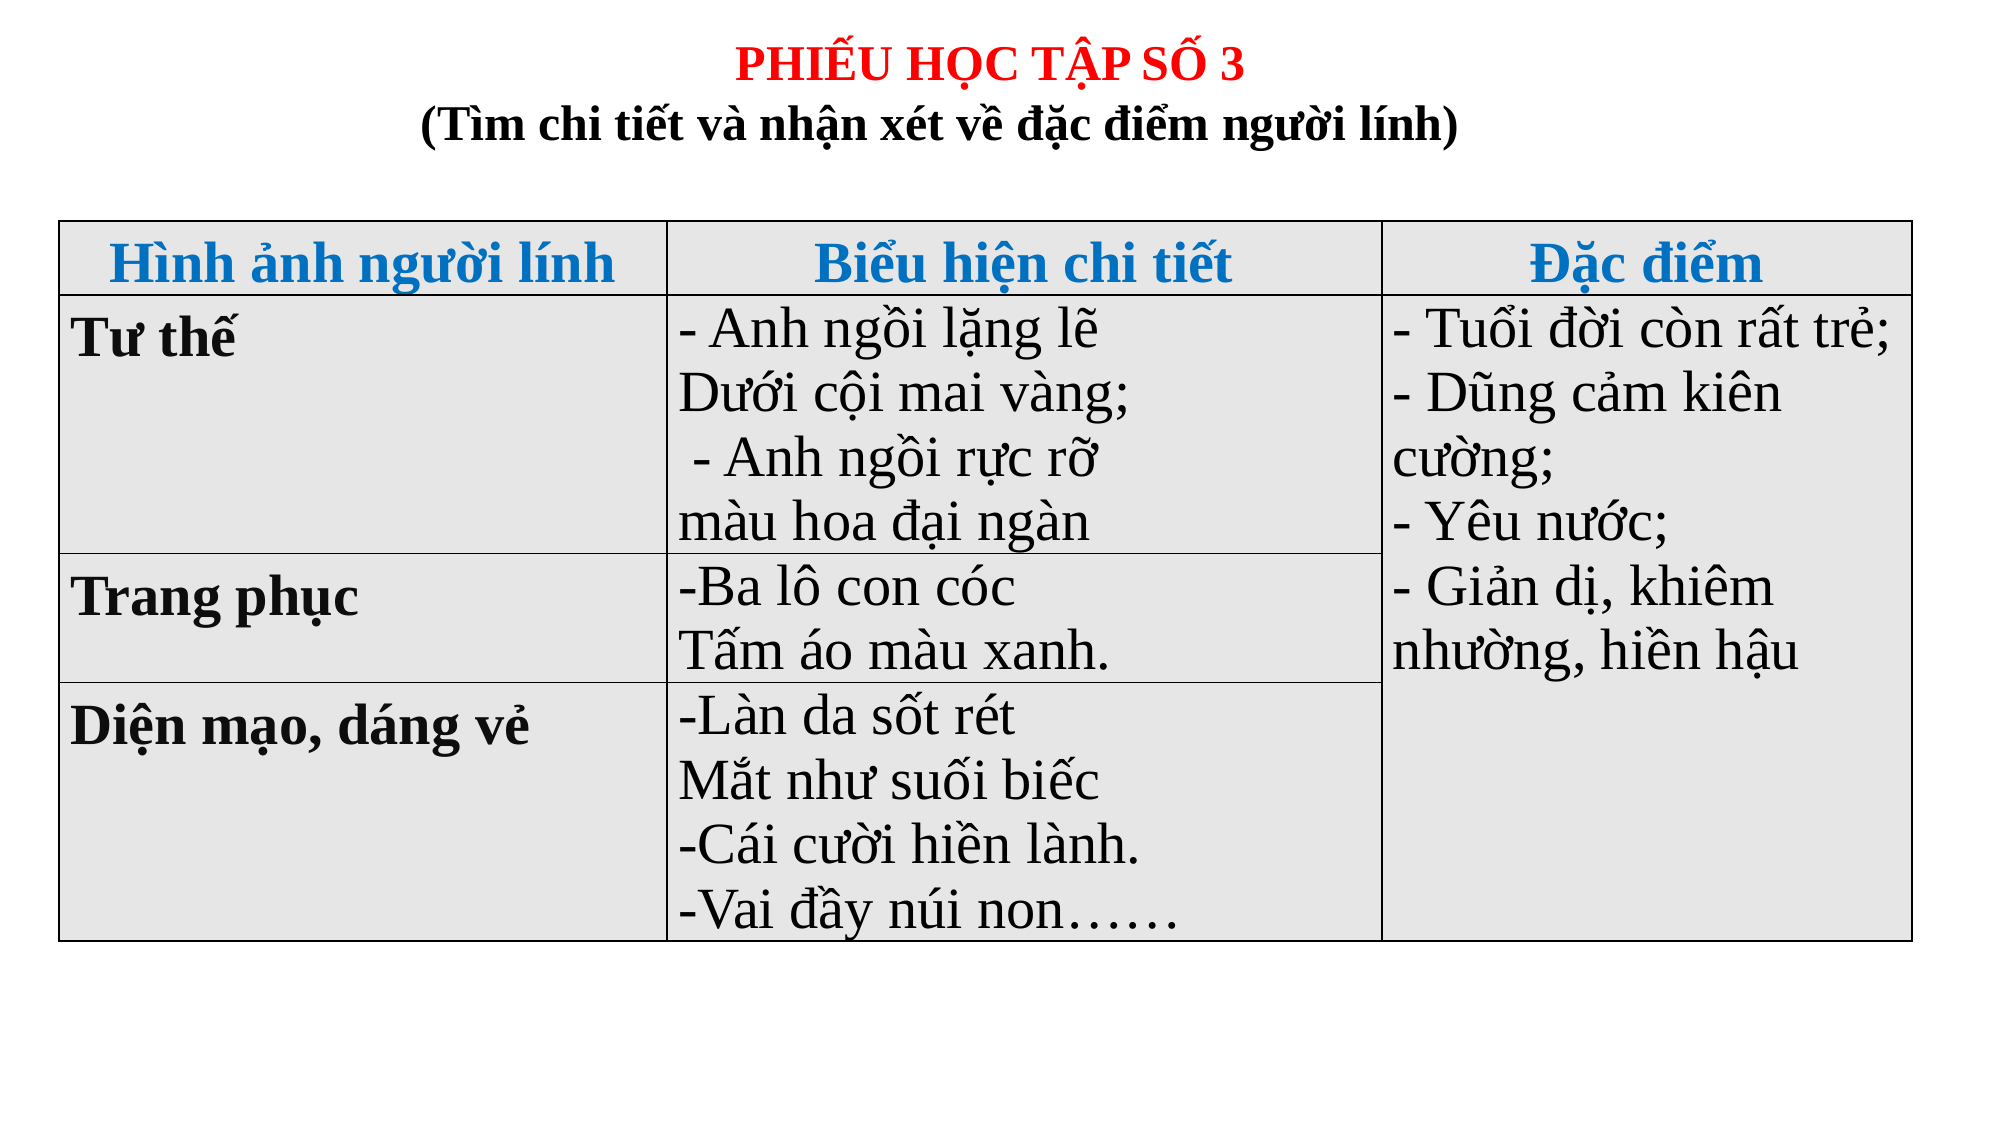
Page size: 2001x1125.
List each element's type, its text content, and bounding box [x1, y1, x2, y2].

table_header Đặc điểm [1383, 222, 1911, 294]
table_cell Tư thế [60, 296, 666, 553]
table_cell -Ba lô con cóc Tấm áo màu xanh. [668, 554, 1381, 682]
table_cell -Làn da sốt rét Mắt như suối biếc -Cái cười hiền lành. -Vai đầy núi non…… [668, 683, 1381, 940]
text_box PHIẾU HỌC TẬP SỐ 3 (Tìm chi tiết và nhận xét về đặc điểm người lính) [405, 23, 1589, 158]
table_cell Trang phục [60, 554, 666, 682]
table_cell - Anh ngồi lặng lẽ Dưới cội mai vàng; - Anh ngồi rực rỡ màu hoa đại ngàn [668, 296, 1381, 553]
table_cell Diện mạo, dáng vẻ [60, 683, 666, 940]
table_header Biểu hiện chi tiết [668, 222, 1381, 294]
table_header Hình ảnh người lính [60, 222, 666, 294]
table_cell - Tuổi đời còn rất trẻ; - Dũng cảm kiên cường; - Yêu nước; - Giản dị, khiêm nhường, hiền hậu [1383, 296, 1911, 940]
